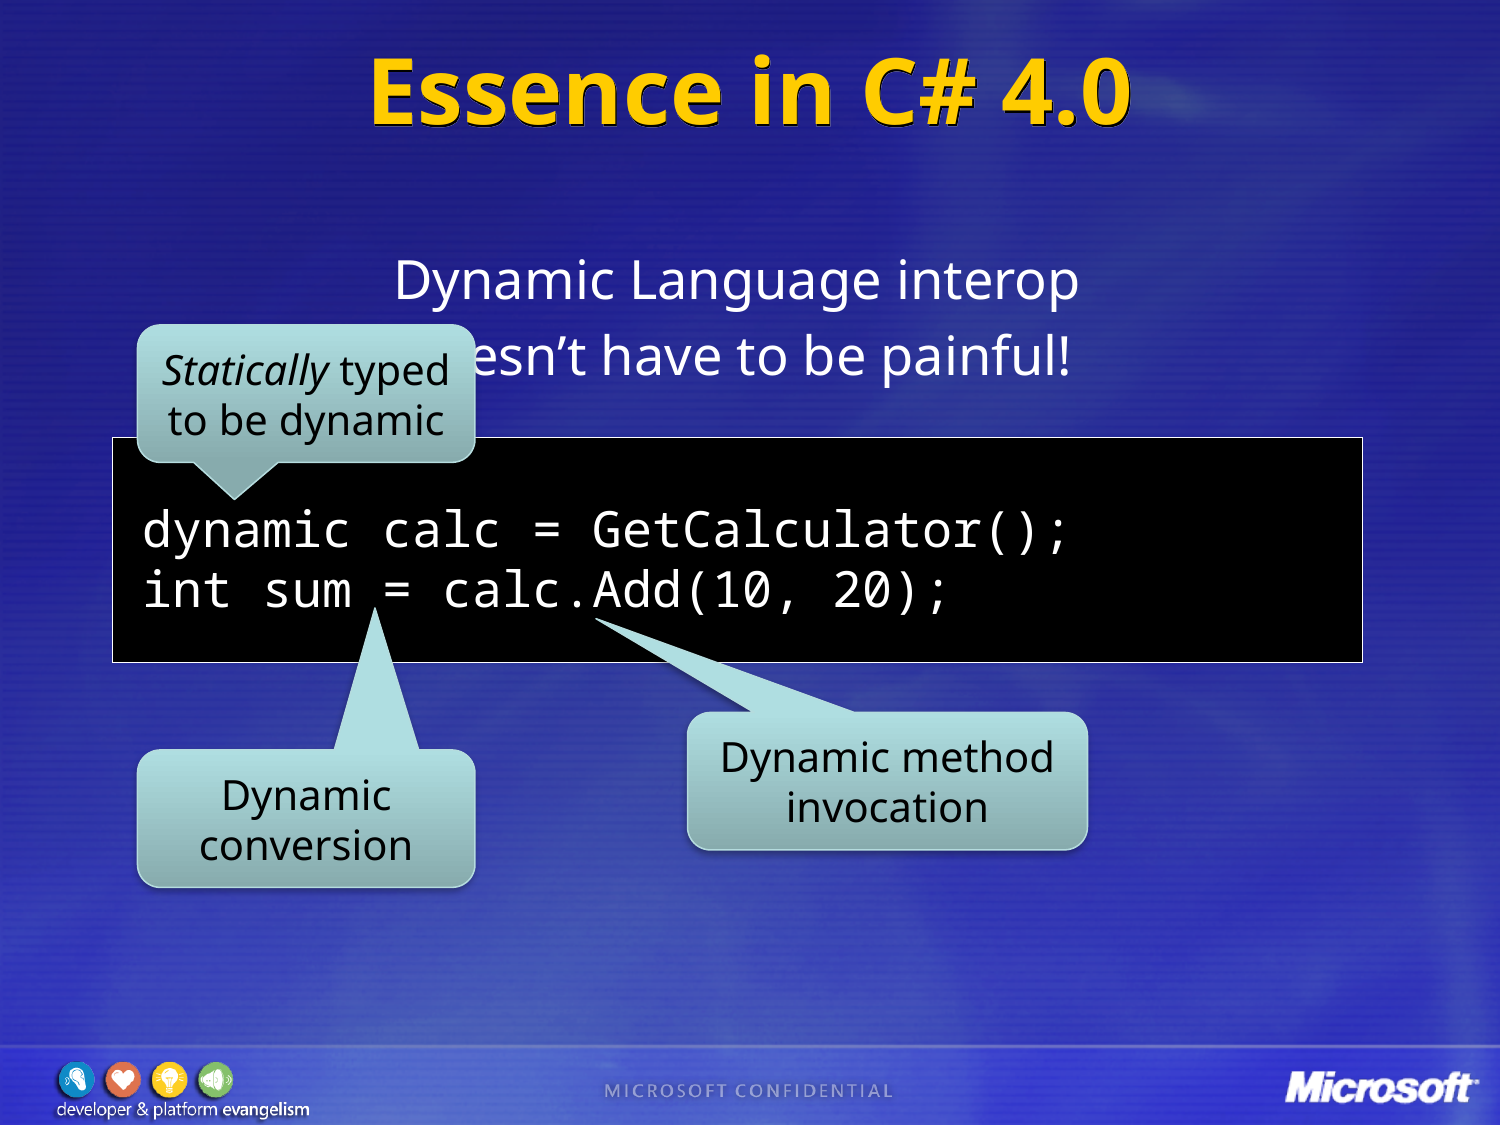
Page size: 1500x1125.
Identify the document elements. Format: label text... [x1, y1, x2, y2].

list Dynamic Language interop doesn’t have to be painful! [49, 237, 1426, 400]
text_box dynamic calc = GetCalculator(); int sum = calc.Add(10, 20); [112, 437, 1363, 663]
picture [0, 0, 1500, 1125]
text_box Statically typed to be dynamic [136, 324, 476, 501]
text_box Dynamic conversion [136, 607, 476, 889]
title Essence in C# 4.0 [62, 37, 1438, 138]
text_box Dynamic method invocation [595, 617, 1089, 851]
